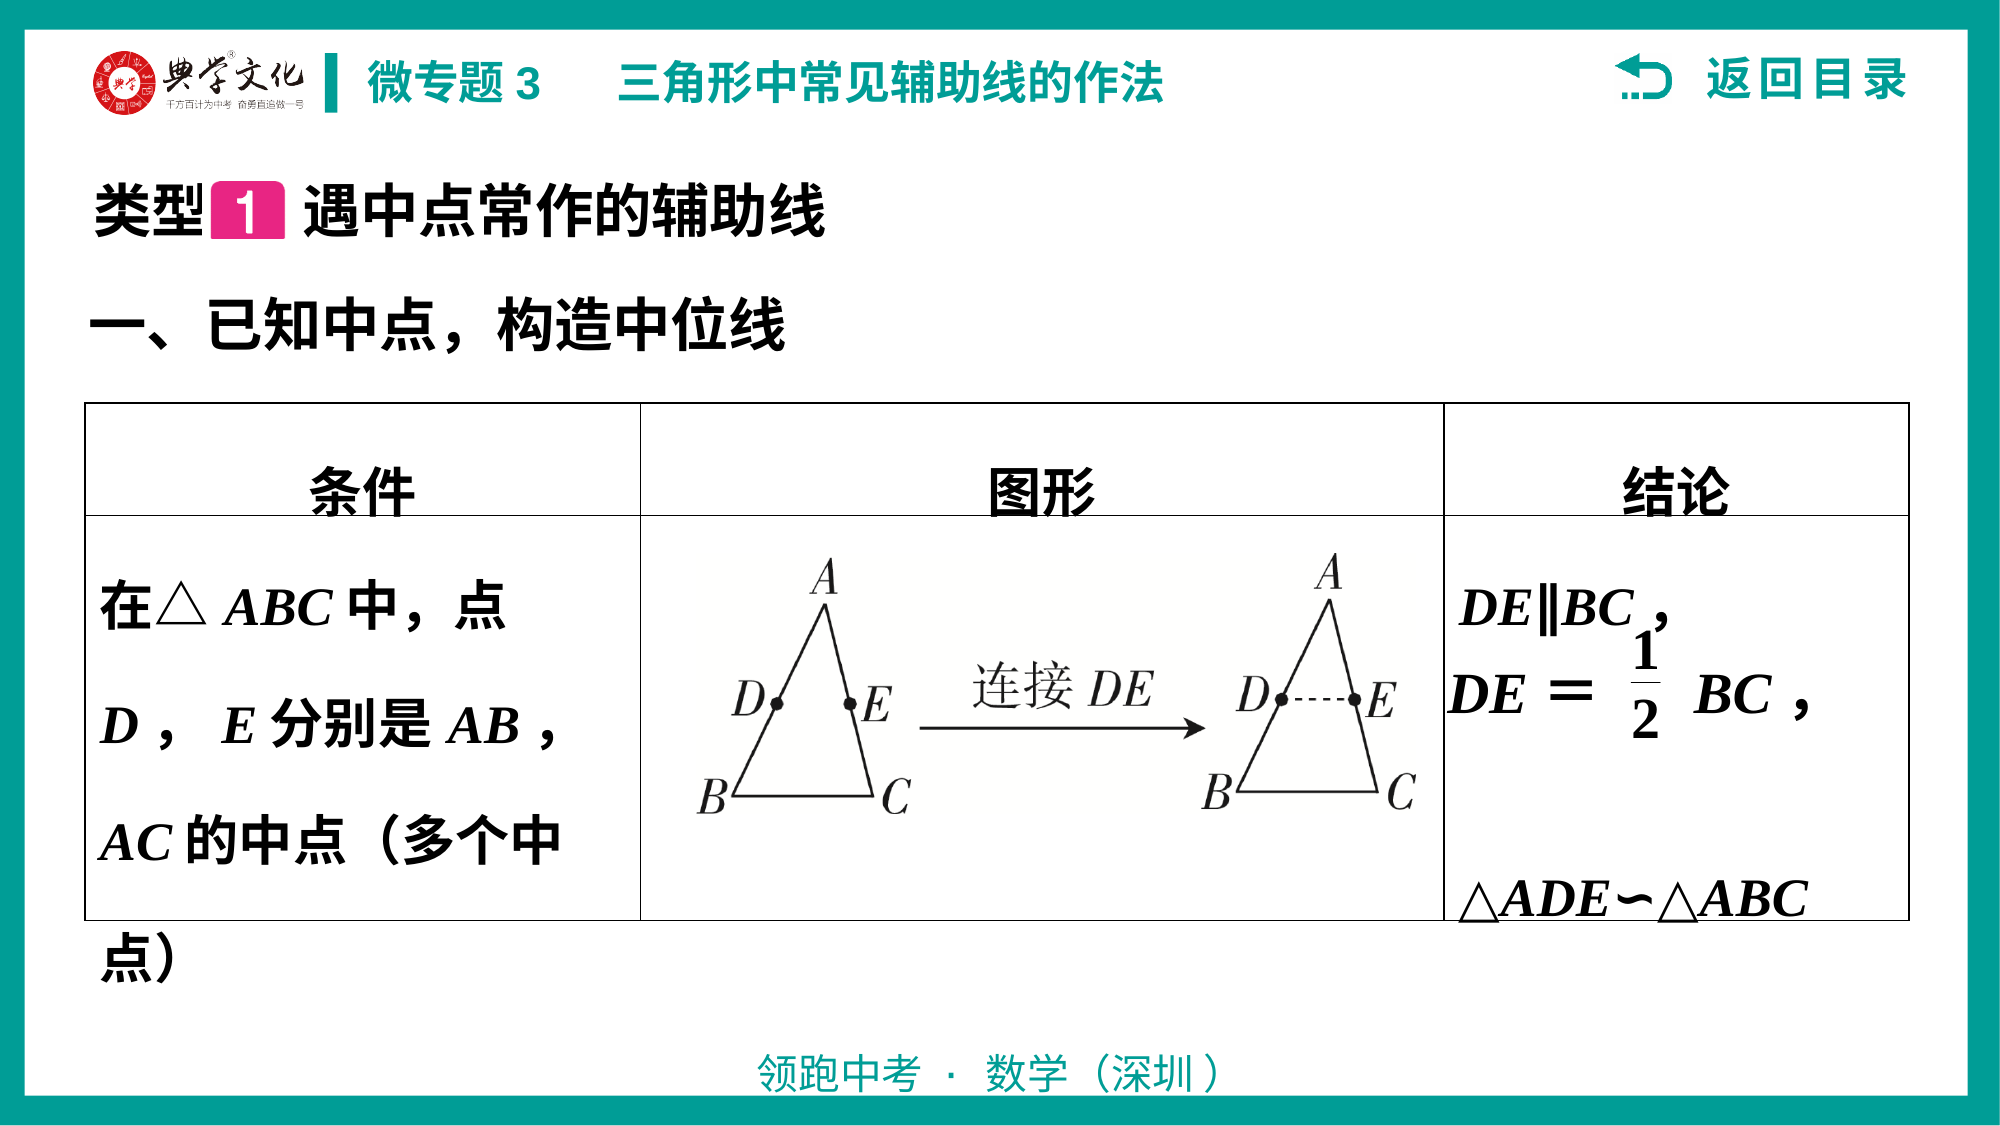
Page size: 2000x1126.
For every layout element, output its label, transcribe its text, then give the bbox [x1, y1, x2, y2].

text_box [67, 167, 853, 253]
table_header 结论 [1445, 404, 1908, 515]
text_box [1446, 602, 2000, 765]
picture [696, 553, 1416, 814]
table_cell 在△ABC中，点D，E分别是AB，AC的中点（多个中点） [86, 516, 640, 920]
picture [1614, 53, 1672, 104]
table_cell DE∥BC， △ADE∽△ABC [1445, 516, 1908, 920]
table_header 条件 [86, 404, 640, 515]
picture [93, 50, 304, 115]
text_box 一、已知中点，构造中位线 [73, 280, 803, 366]
table_header 图形 [641, 404, 1443, 515]
table_cell [641, 516, 1443, 920]
